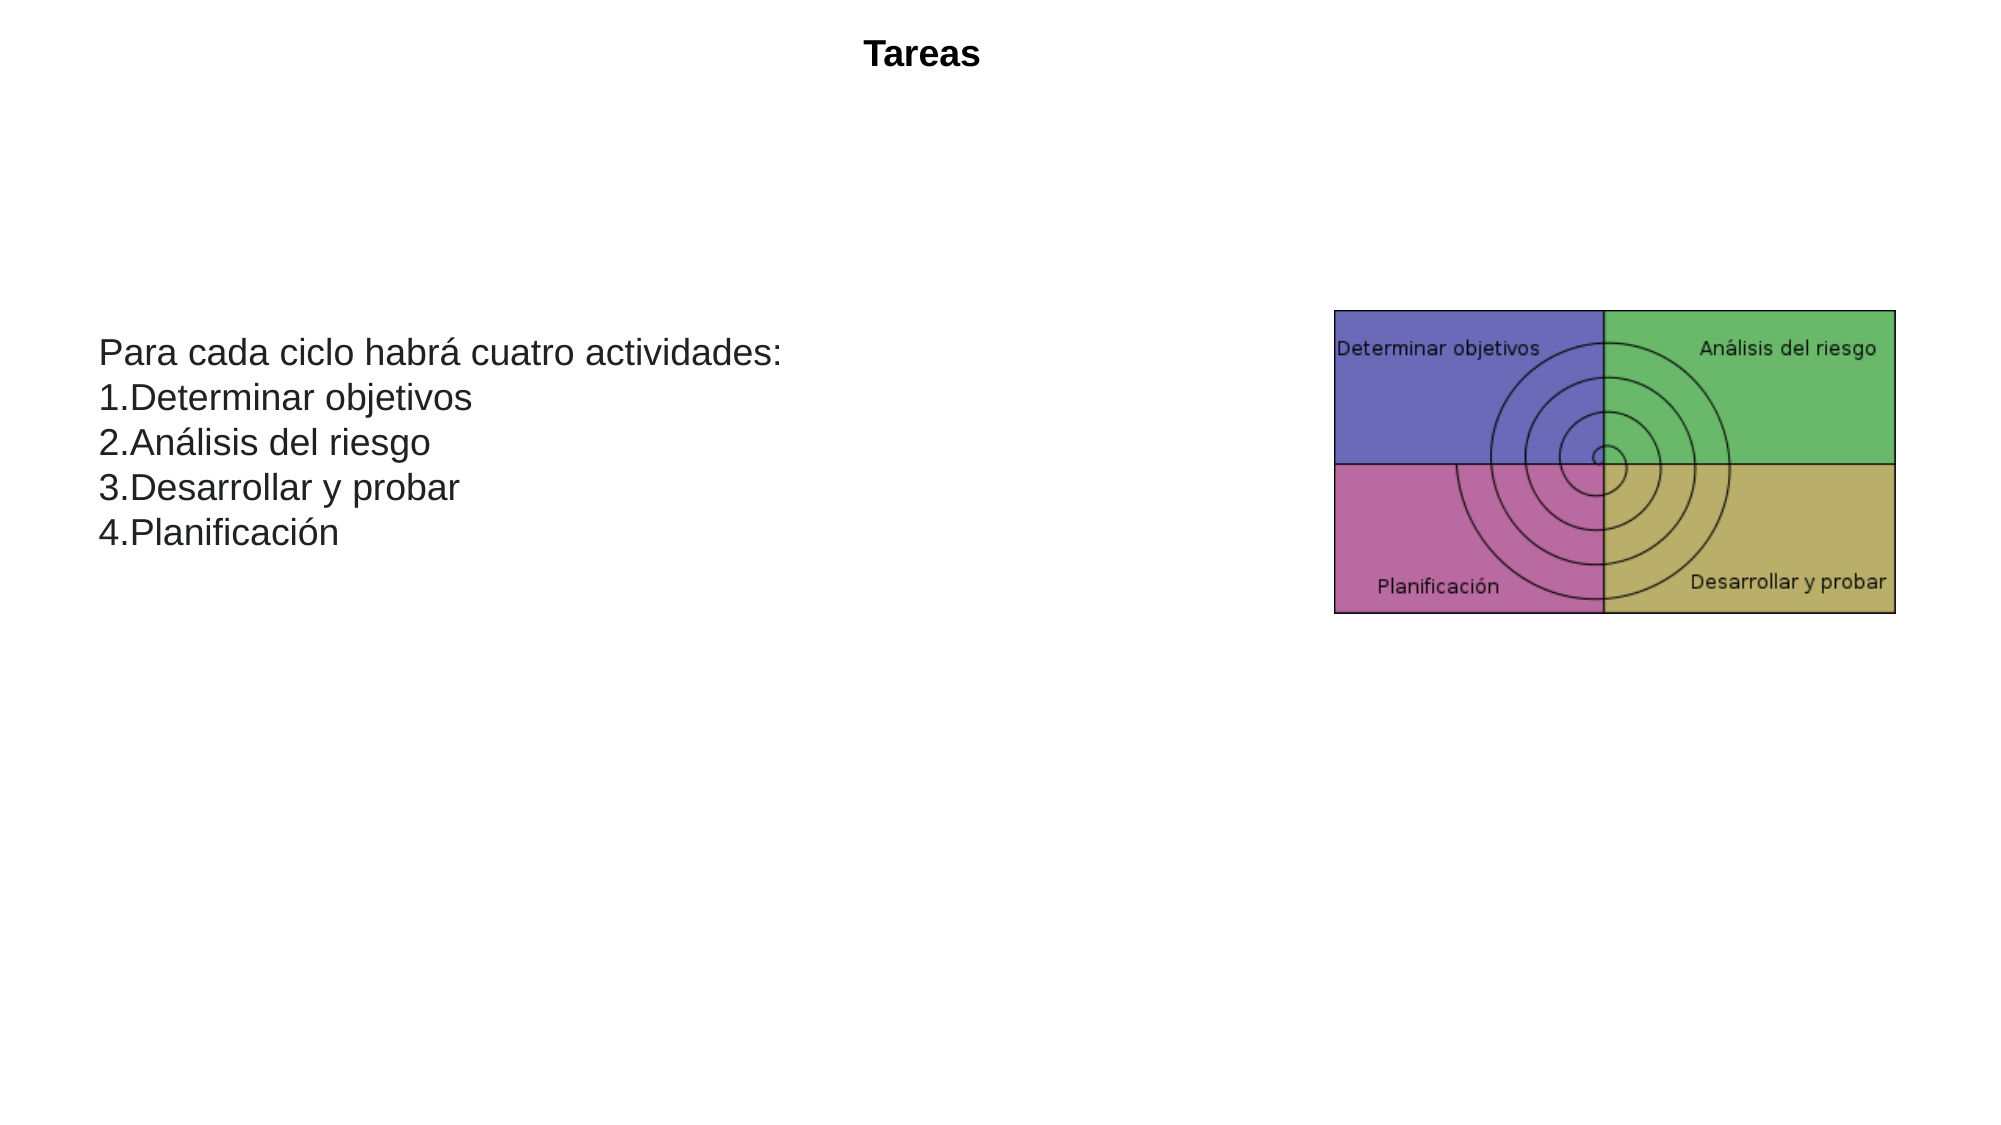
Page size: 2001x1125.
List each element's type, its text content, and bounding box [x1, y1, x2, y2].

text_box Tareas [422, 21, 1422, 82]
picture [1334, 310, 1896, 615]
text_box Para cada ciclo habrá cuatro actividades: Determinar objetivos Análisis del riesgo Desarrollar y probar Planificación [83, 320, 1084, 560]
